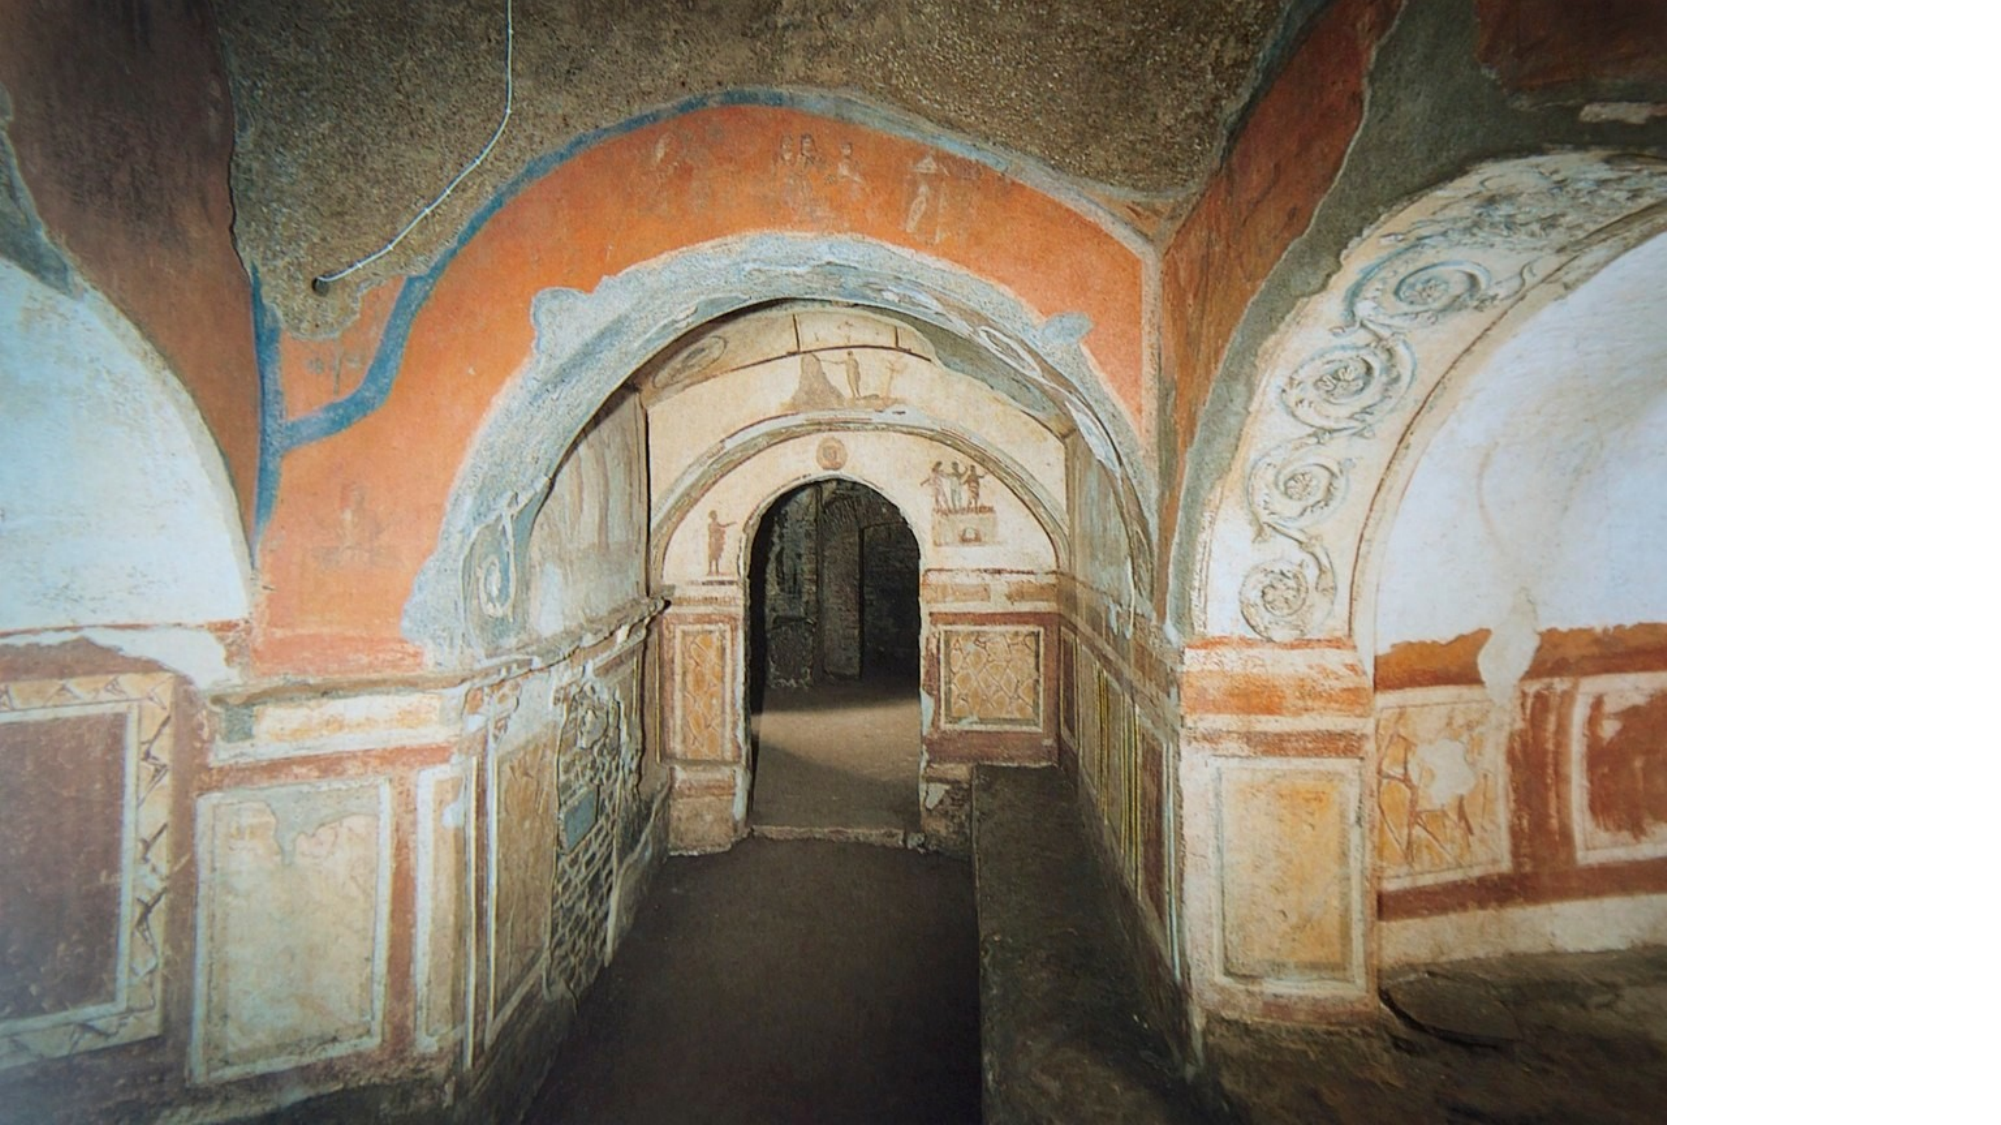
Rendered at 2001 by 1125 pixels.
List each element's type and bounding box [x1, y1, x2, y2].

list [0, 0, 1667, 1125]
